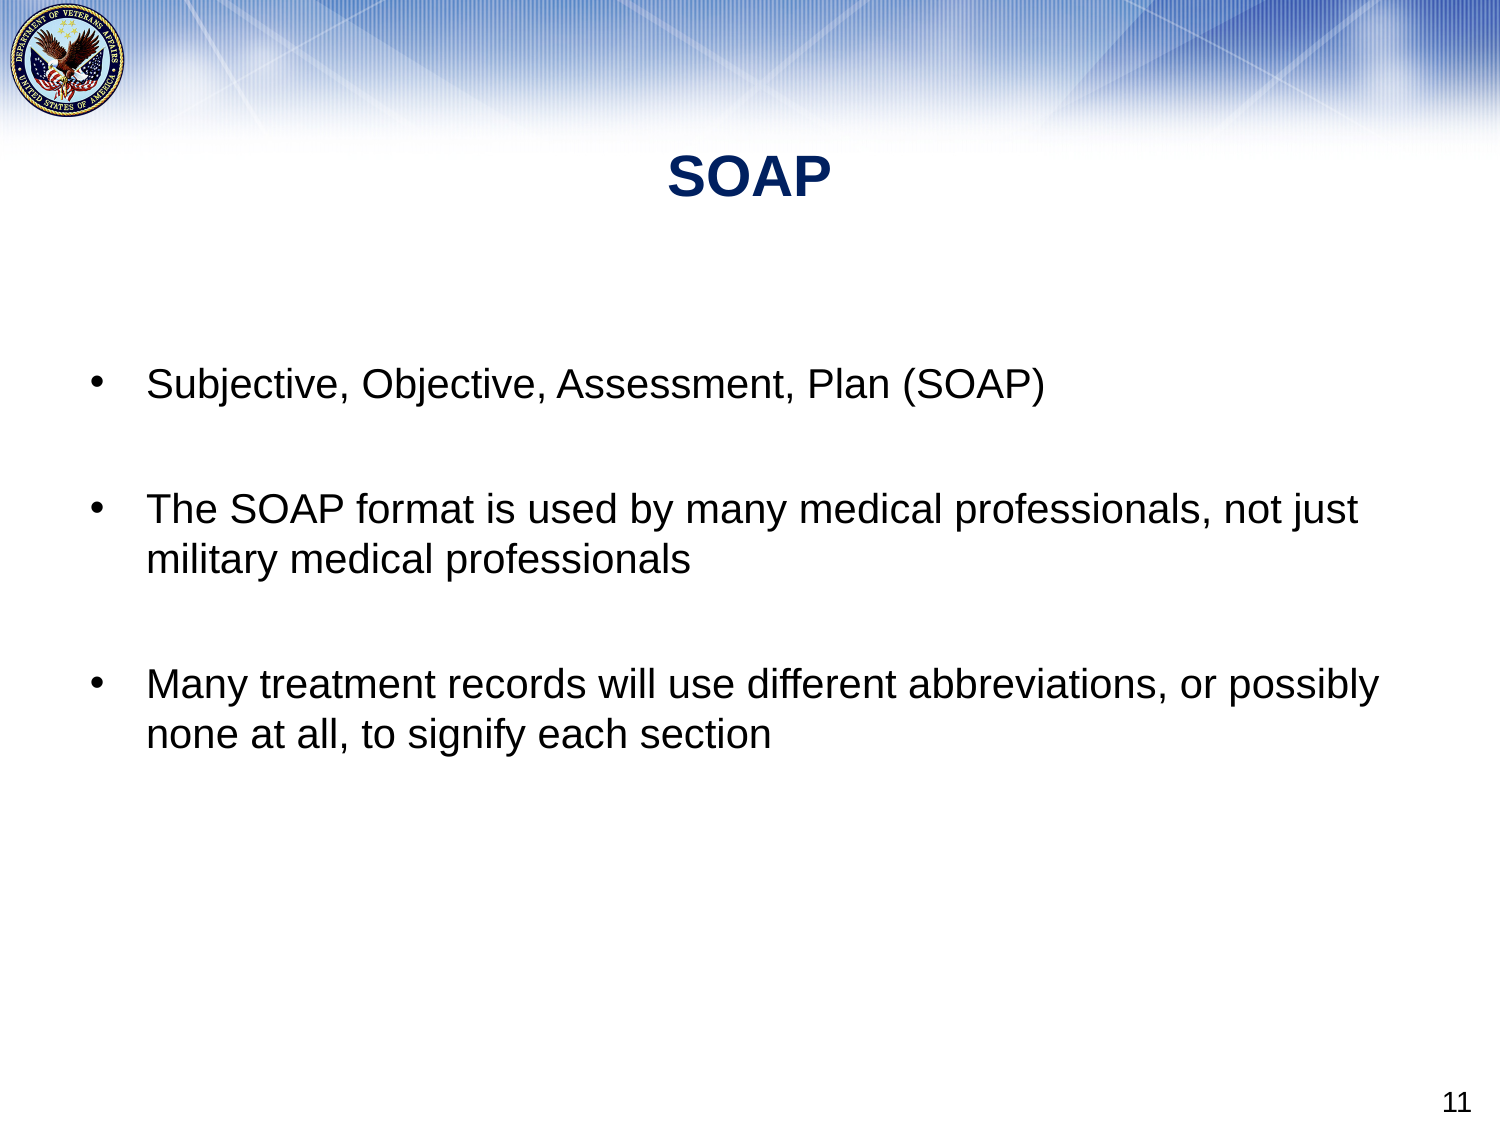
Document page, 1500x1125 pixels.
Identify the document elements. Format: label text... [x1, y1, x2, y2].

list Subjective, Objective, Assessment, Plan (SOAP) The SOAP format is used by many medical professionals, not just military medical professionals Many treatment records will use different abbreviations, or possibly none at all, to signify each section [75, 349, 1425, 992]
slide_number 11 [1136, 1083, 1487, 1125]
picture [0, 309, 1500, 1062]
title SOAP [0, 130, 1500, 309]
picture [0, 0, 1500, 130]
